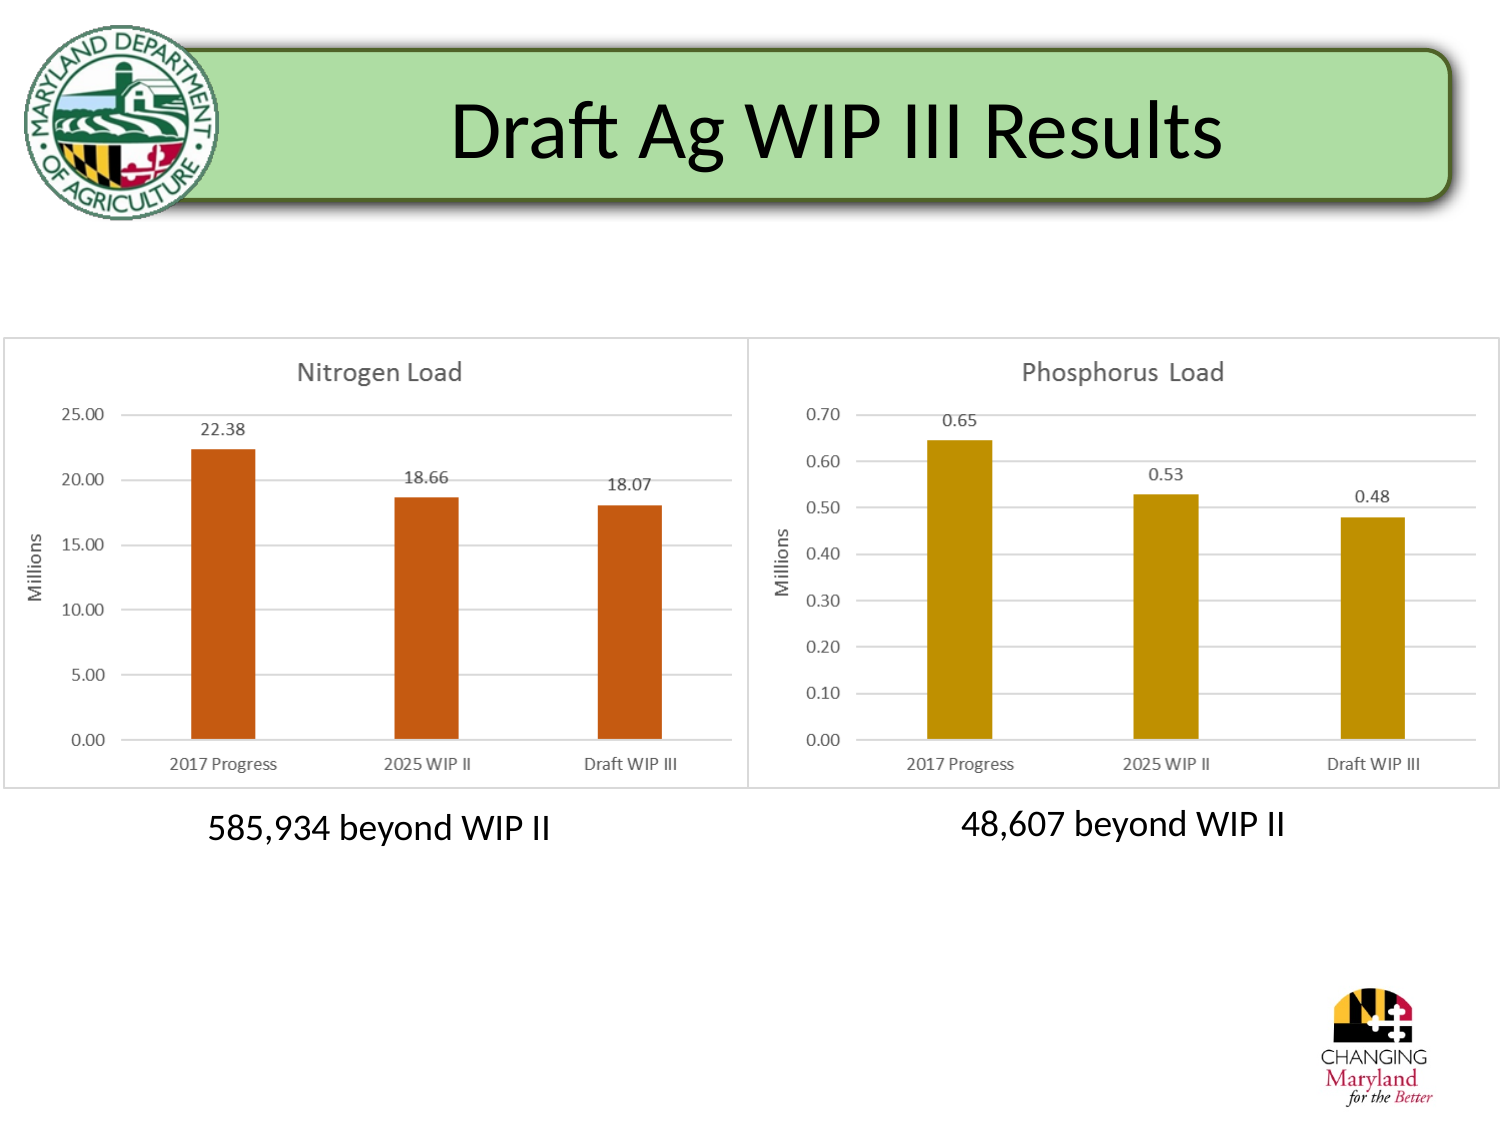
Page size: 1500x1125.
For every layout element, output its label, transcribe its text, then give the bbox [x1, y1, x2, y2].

picture [1250, 975, 1500, 1125]
picture [24, 24, 219, 224]
text_box 585,934 beyond WIP II [192, 797, 566, 856]
picture [2, 337, 1500, 789]
title Draft Ag WIP III Results [225, 50, 1450, 200]
text_box 48,607 beyond WIP II [946, 797, 1301, 851]
